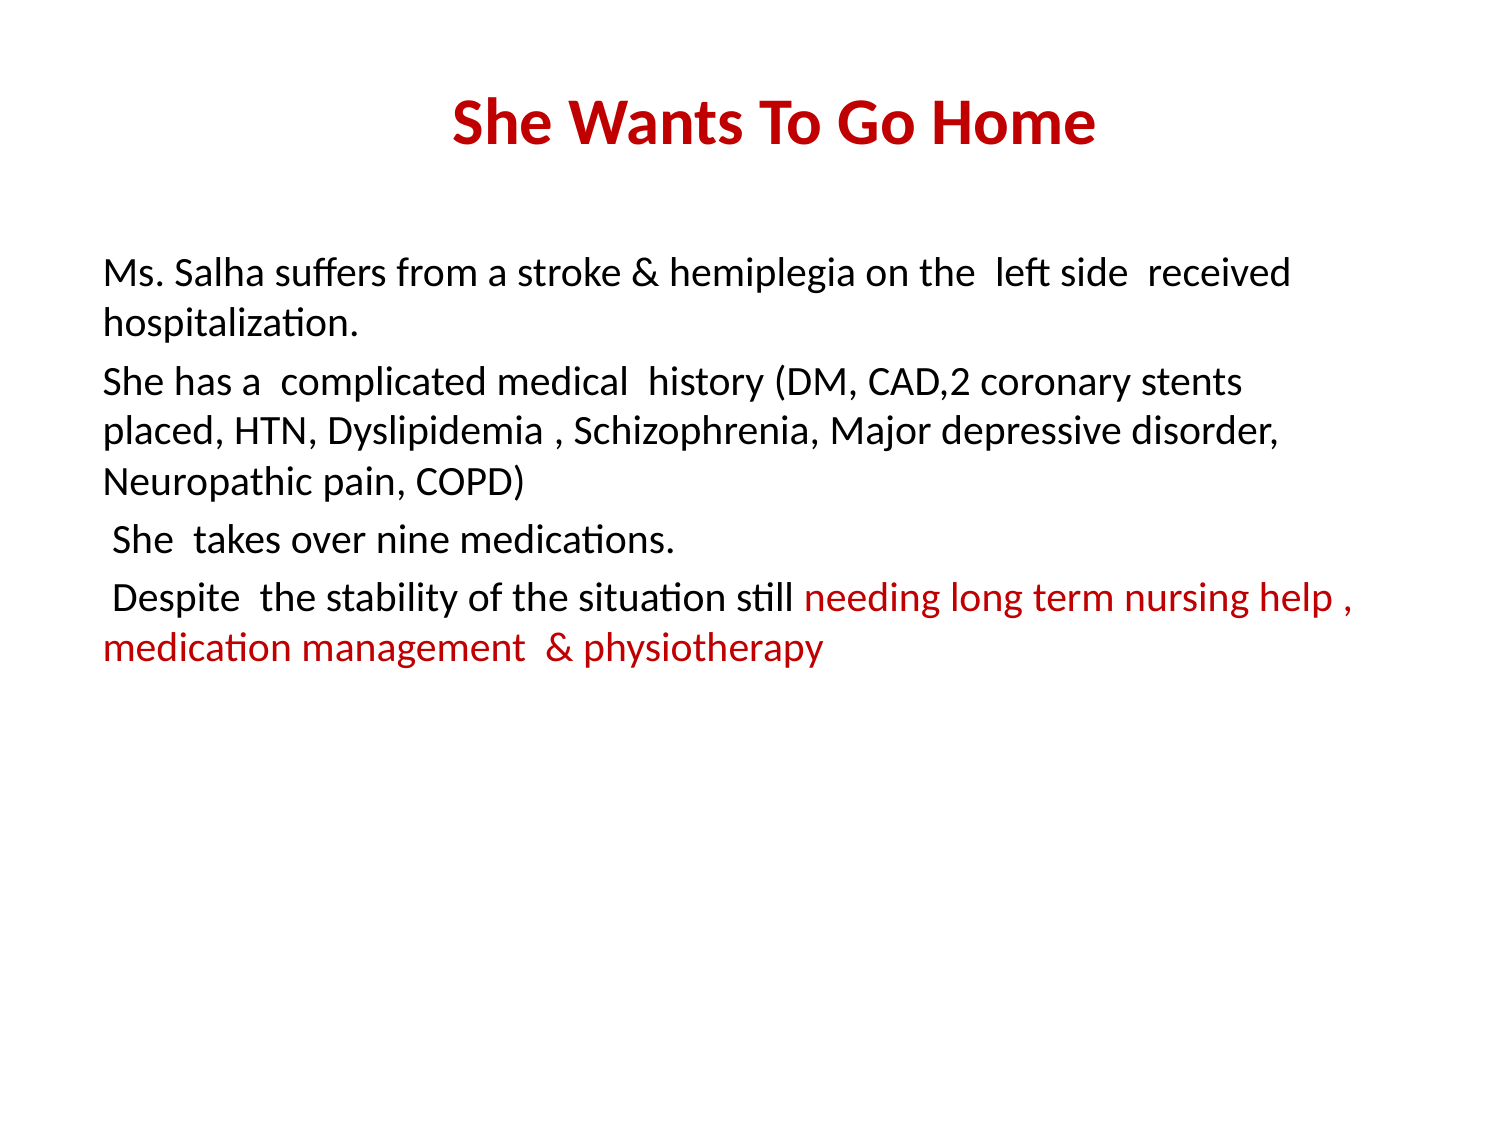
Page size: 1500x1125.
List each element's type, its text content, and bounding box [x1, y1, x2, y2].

title She Wants To Go Home [137, 37, 1413, 279]
subtitle Ms. Salha suﬀers from a stroke & hemiplegia on the left side received hospitalization. She has a complicated medical history (DM, CAD,2 coronary stents placed, HTN, Dyslipidemia , Schizophrenia, Major depressive disorder, Neuropathic pain, COPD) She takes over nine medications. Despite the stability of the situation still needing long term nursing help , medication management & physiotherapy [87, 237, 1375, 675]
